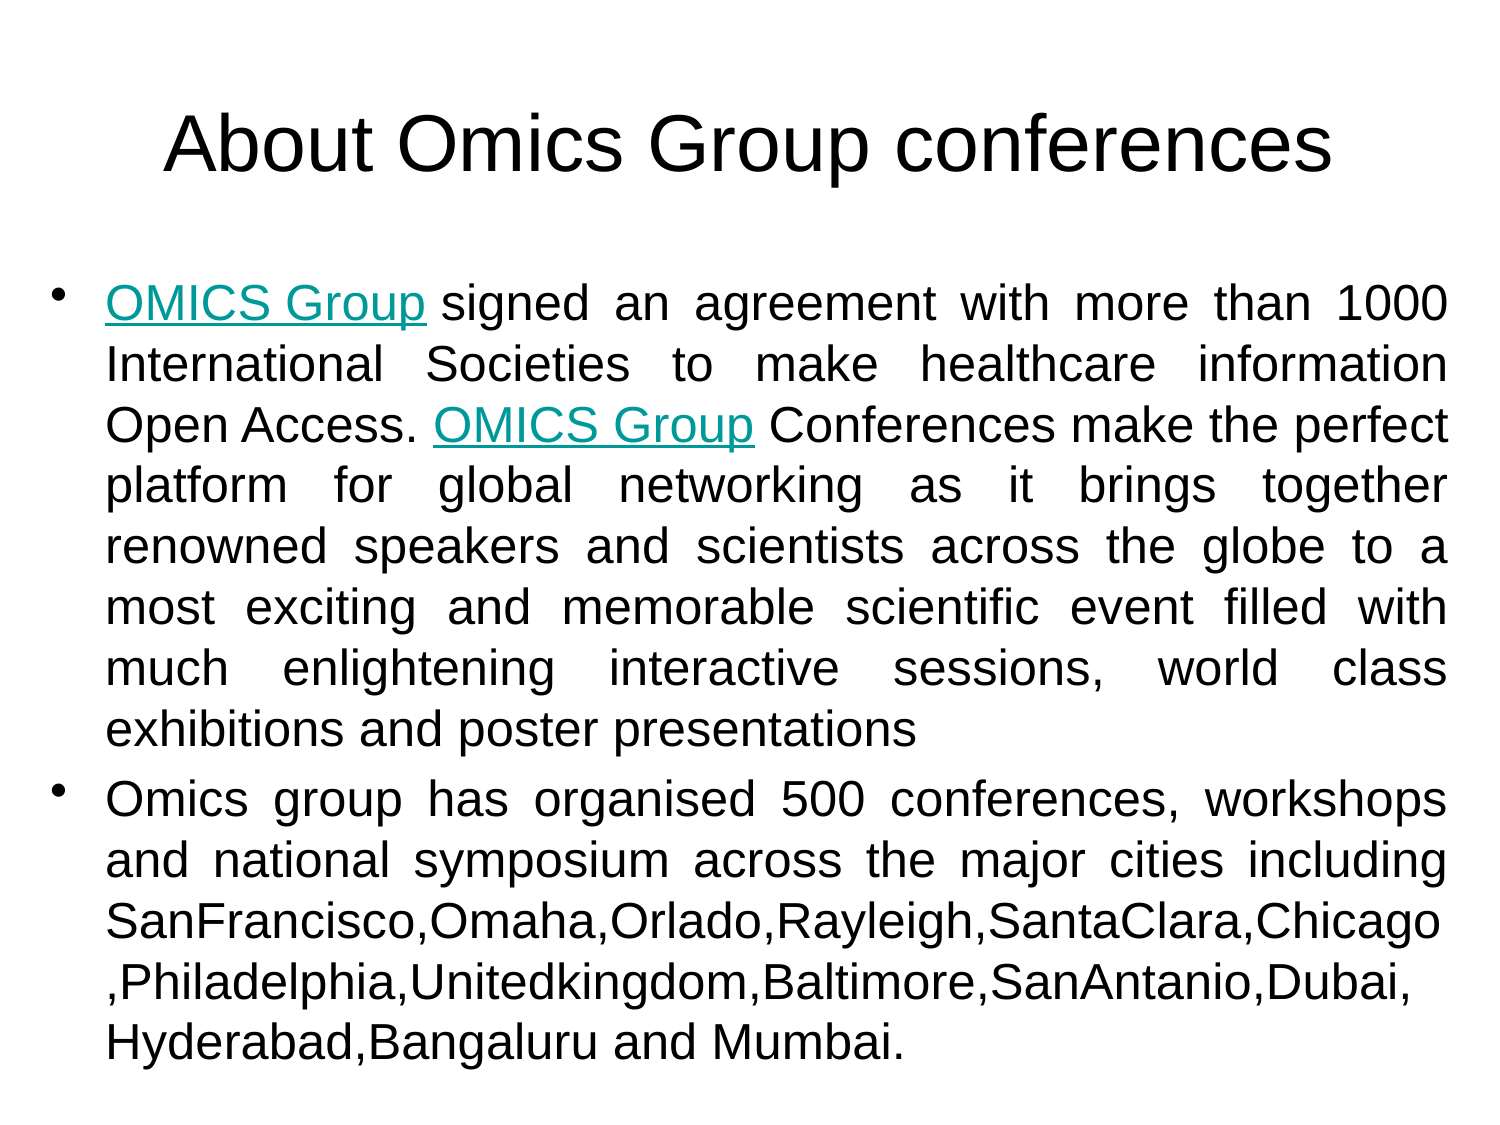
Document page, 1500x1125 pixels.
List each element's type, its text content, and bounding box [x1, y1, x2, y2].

title About Omics Group conferences [74, 44, 1426, 233]
list OMICS Group signed an agreement with more than 1000 International Societies to make healthcare information Open Access. OMICS Group Conferences make the perfect platform for global networking as it brings together renowned speakers and scientists across the globe to a most exciting and memorable scientific event filled with much enlightening interactive sessions, world class exhibitions and poster presentations Omics group has organised 500 conferences, workshops and national symposium across the major cities including SanFrancisco,Omaha,Orlado,Rayleigh,SantaClara,Chicago,Philadelphia,Unitedkingdom,Baltimore,SanAntanio,Dubai,Hyderabad,Bangaluru and Mumbai. [34, 262, 1466, 1091]
